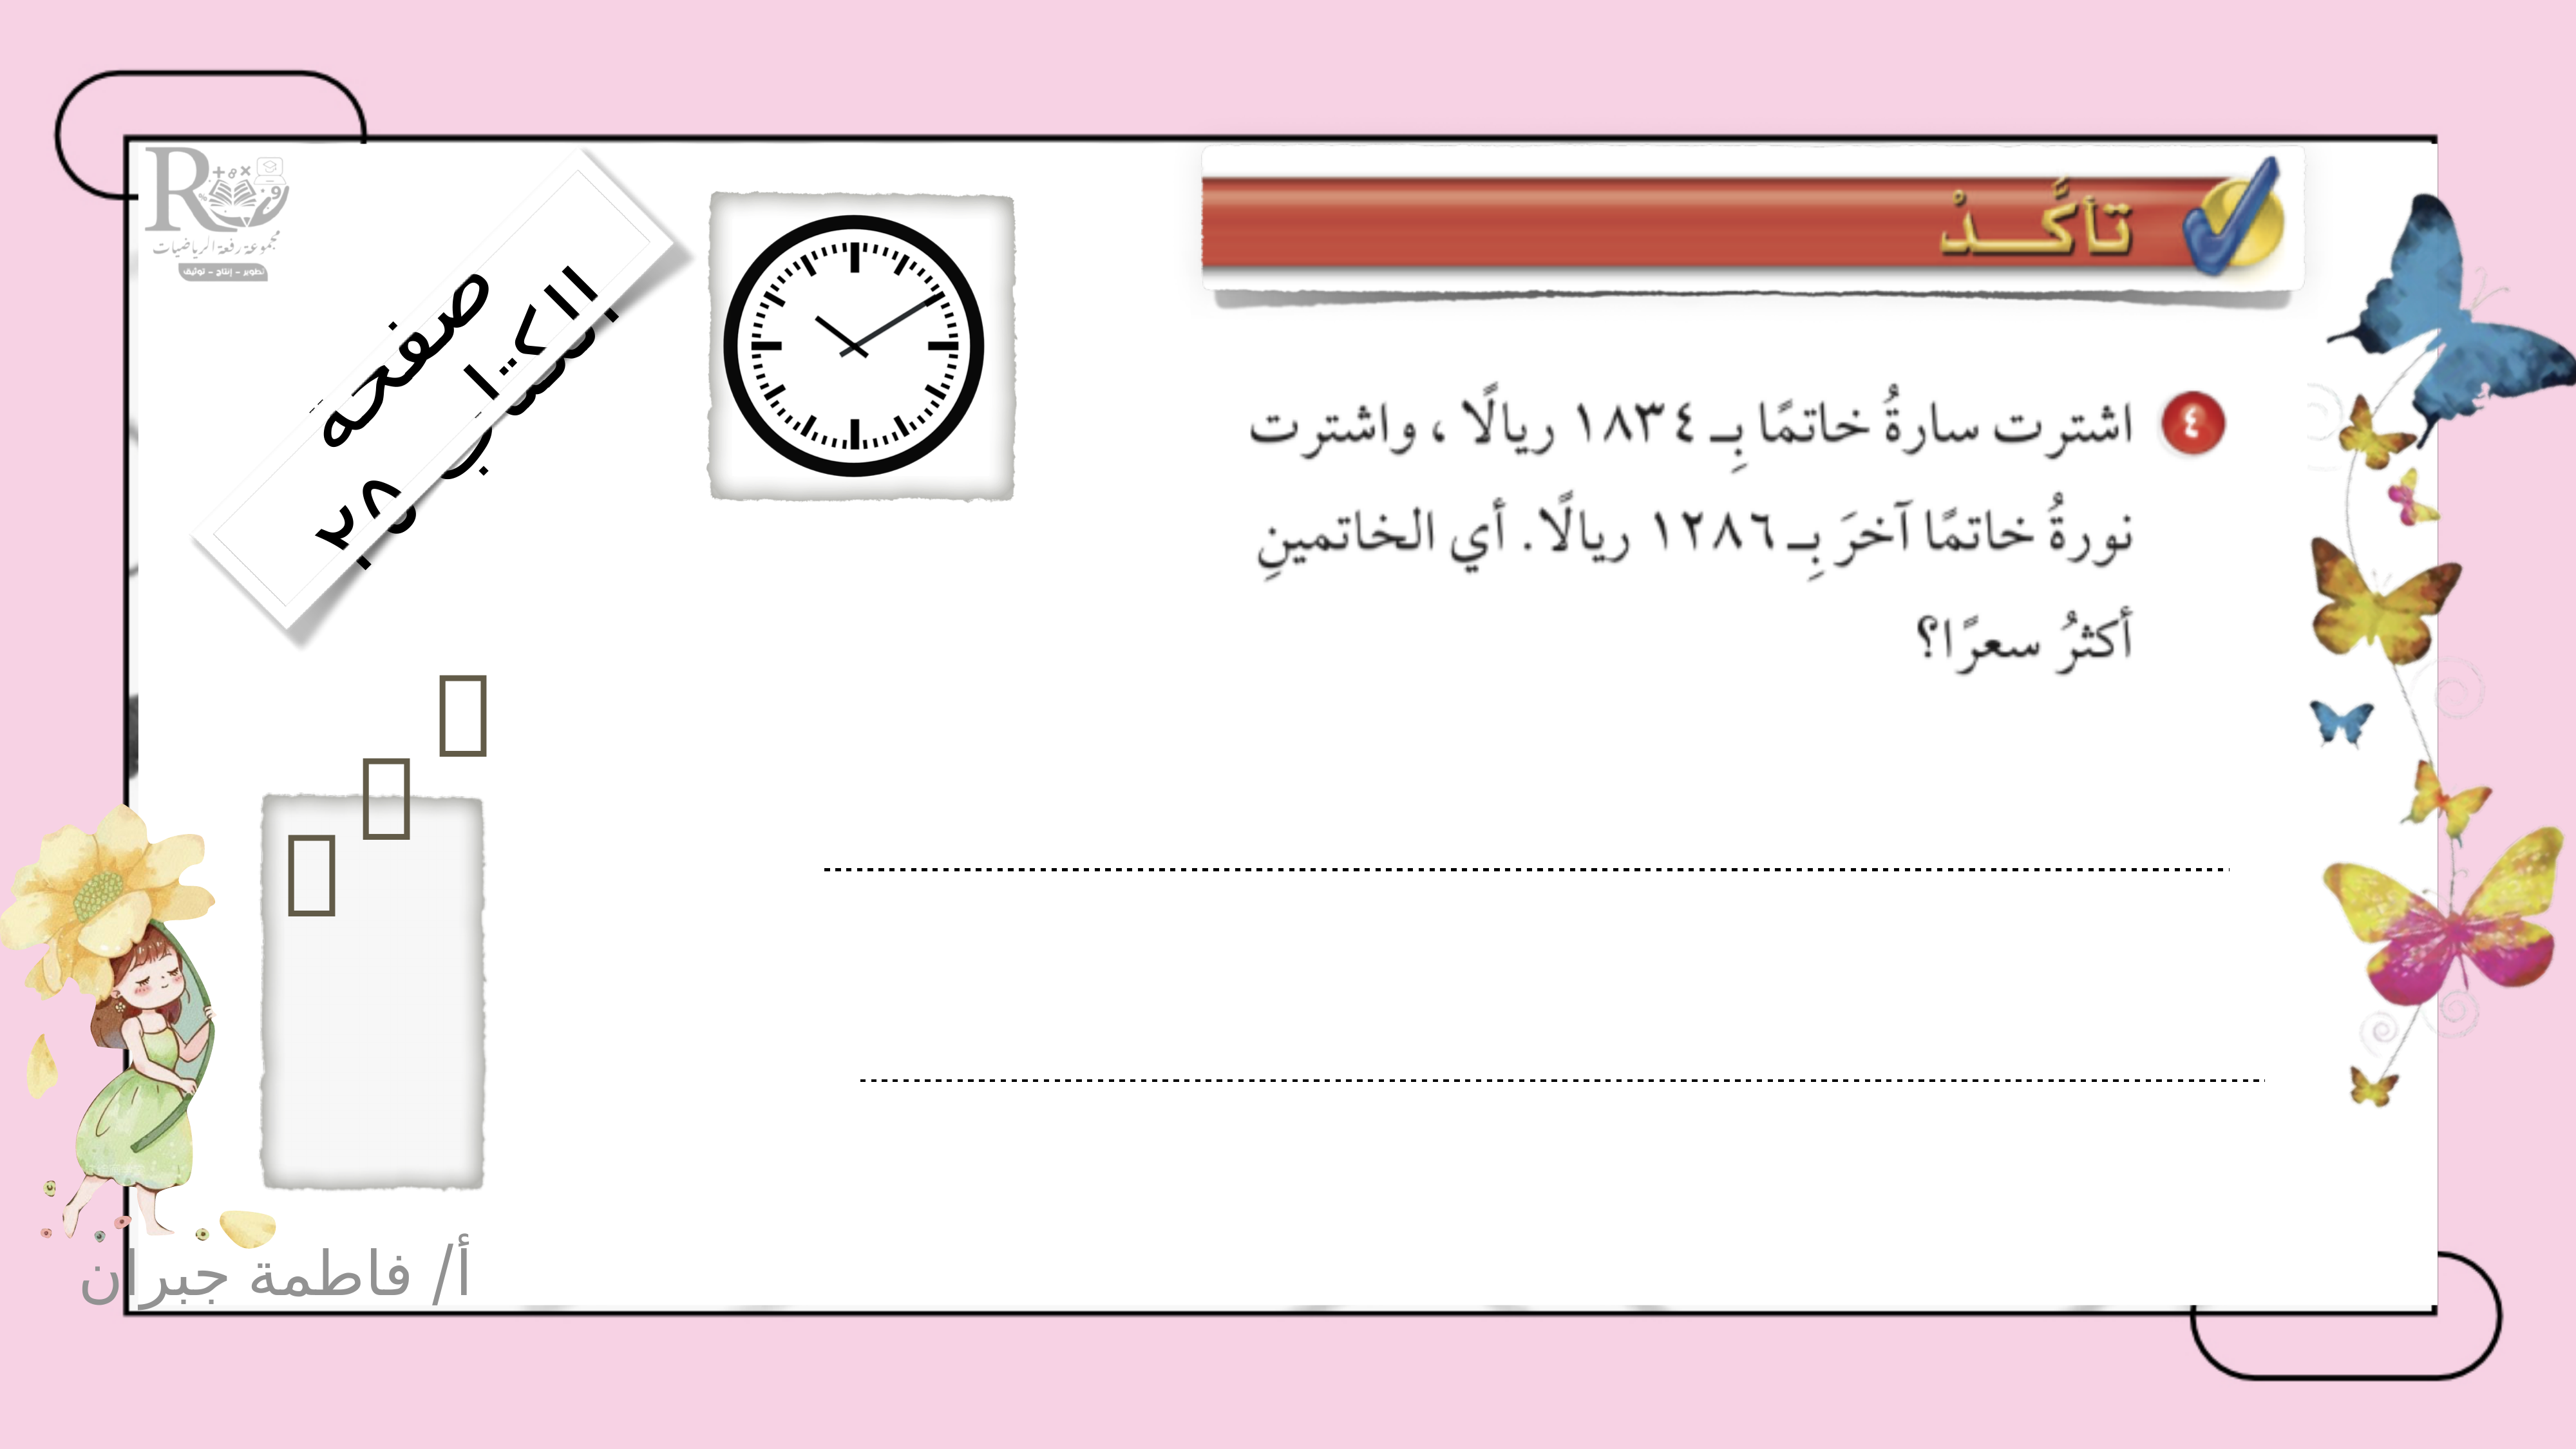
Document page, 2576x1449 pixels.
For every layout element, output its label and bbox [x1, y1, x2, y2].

picture [137, 145, 303, 290]
text_box [0, 0, 2576, 1449]
text_box [160, 314, 725, 482]
picture [1168, 108, 2576, 1010]
picture [701, 189, 1019, 506]
picture [0, 803, 276, 1249]
text_box [220, 638, 556, 1195]
